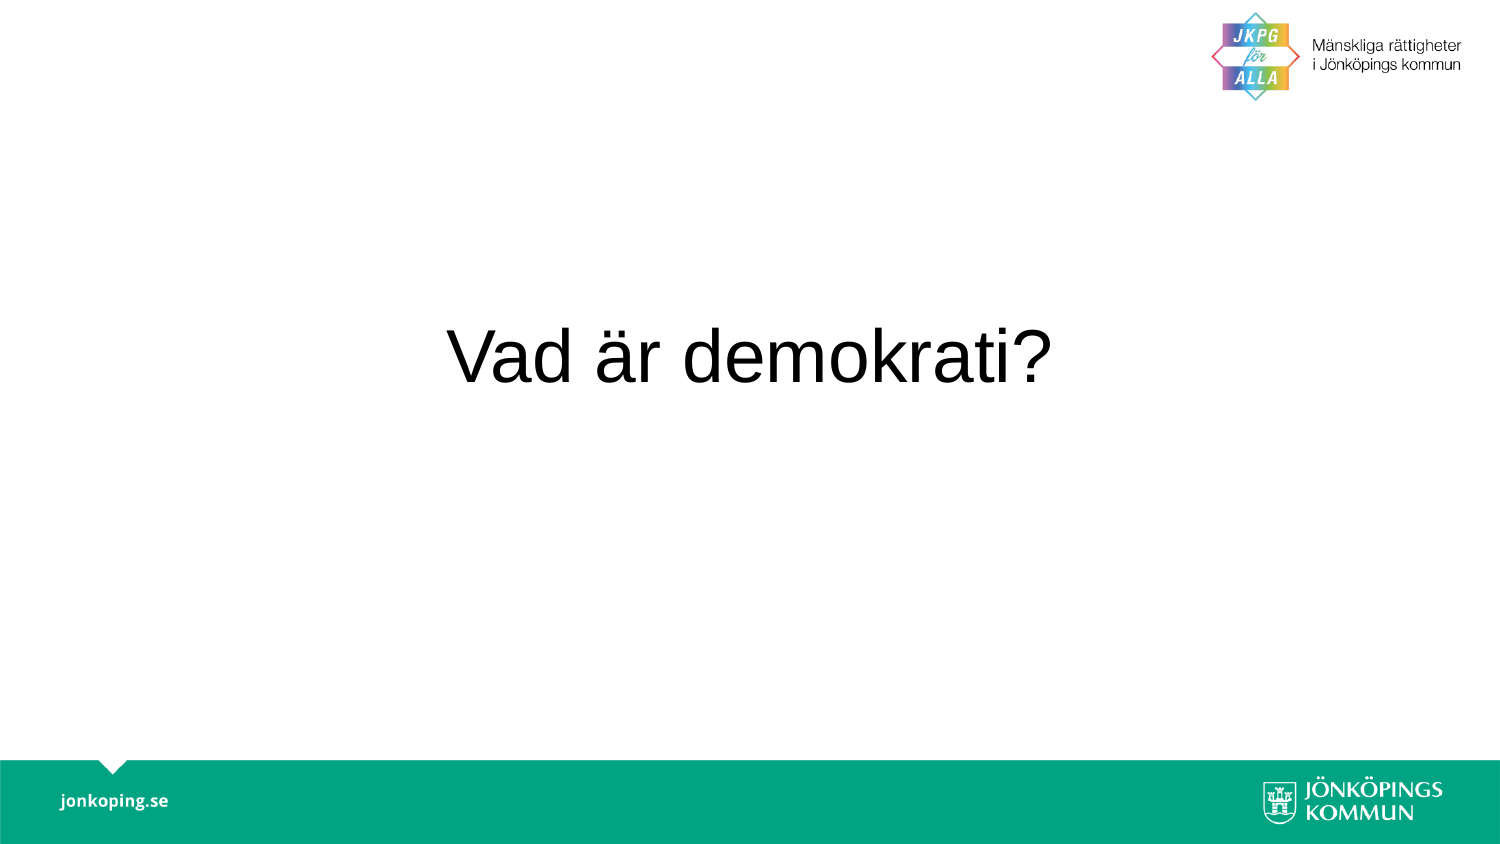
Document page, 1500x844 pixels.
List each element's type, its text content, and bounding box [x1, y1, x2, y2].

picture [1208, 8, 1465, 103]
picture [0, 760, 1500, 844]
title Vad är demokrati? [112, 262, 1388, 443]
